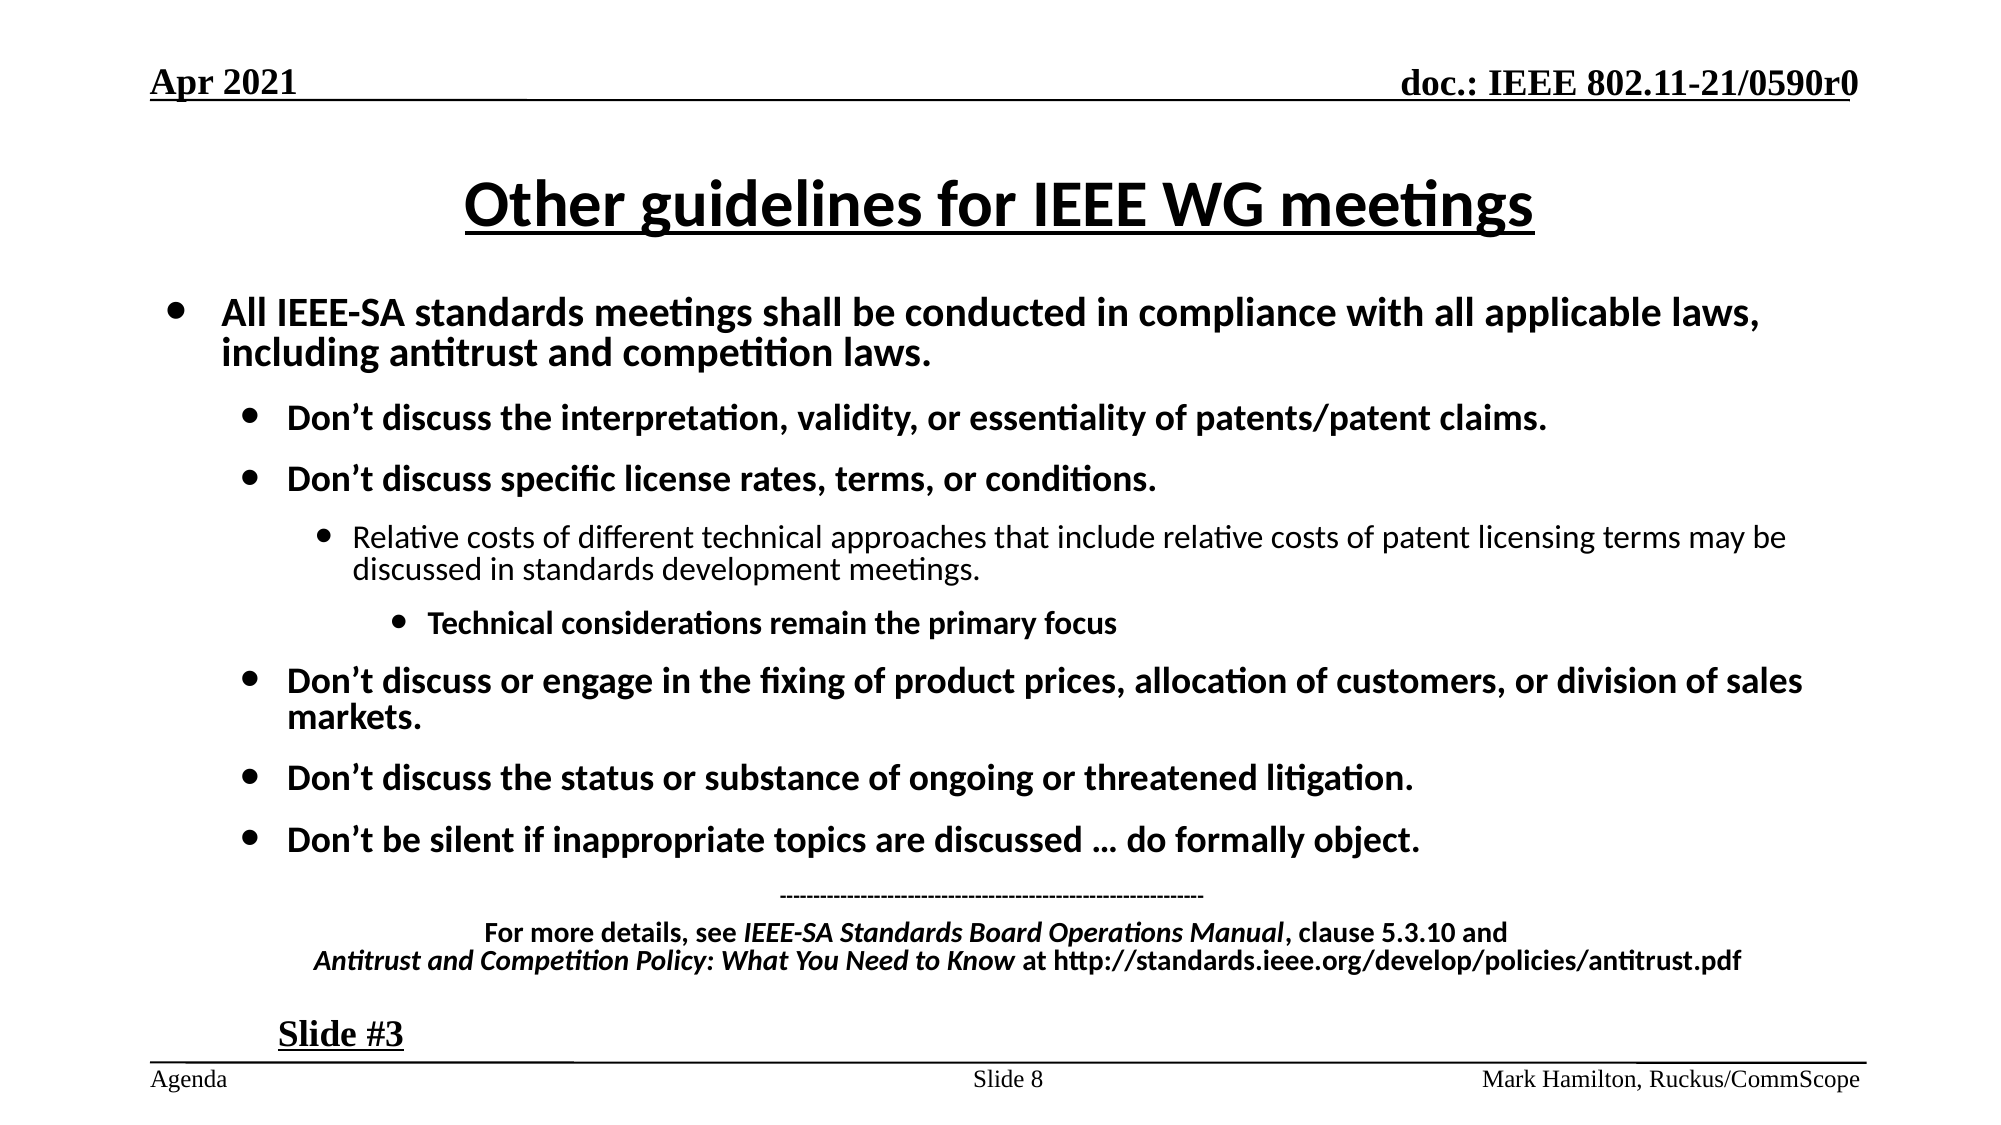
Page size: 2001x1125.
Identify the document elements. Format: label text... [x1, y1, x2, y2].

slide_number Slide 8 [950, 1061, 1067, 1123]
title Other guidelines for IEEE WG meetings [149, 112, 1850, 286]
list All IEEE-SA standards meetings shall be conducted in compliance with all applicable laws, including antitrust and competition laws. Don’t discuss the interpretation, validity, or essentiality of patents/patent claims. Don’t discuss specific license rates, terms, or conditions. Relative costs of different technical approaches that include relative costs of patent licensing terms may be discussed in standards development meetings. Technical considerations remain the primary focus Don’t discuss or engage in the fixing of product prices, allocation of customers, or division of sales markets. Don’t discuss the status or substance of ongoing or threatened litigation. Don’t be silent if inappropriate topics are discussed … do formally object. --------------------------------------------------------------- For more details, see IEEE-SA Standards Board Operations Manual, clause 5.3.10 and Antitrust and Competition Policy: What You Need to Know at http://standards.ieee.org/develop/policies/antitrust.pdf [149, 286, 1850, 1000]
text_box Slide #3 [263, 1001, 420, 1062]
